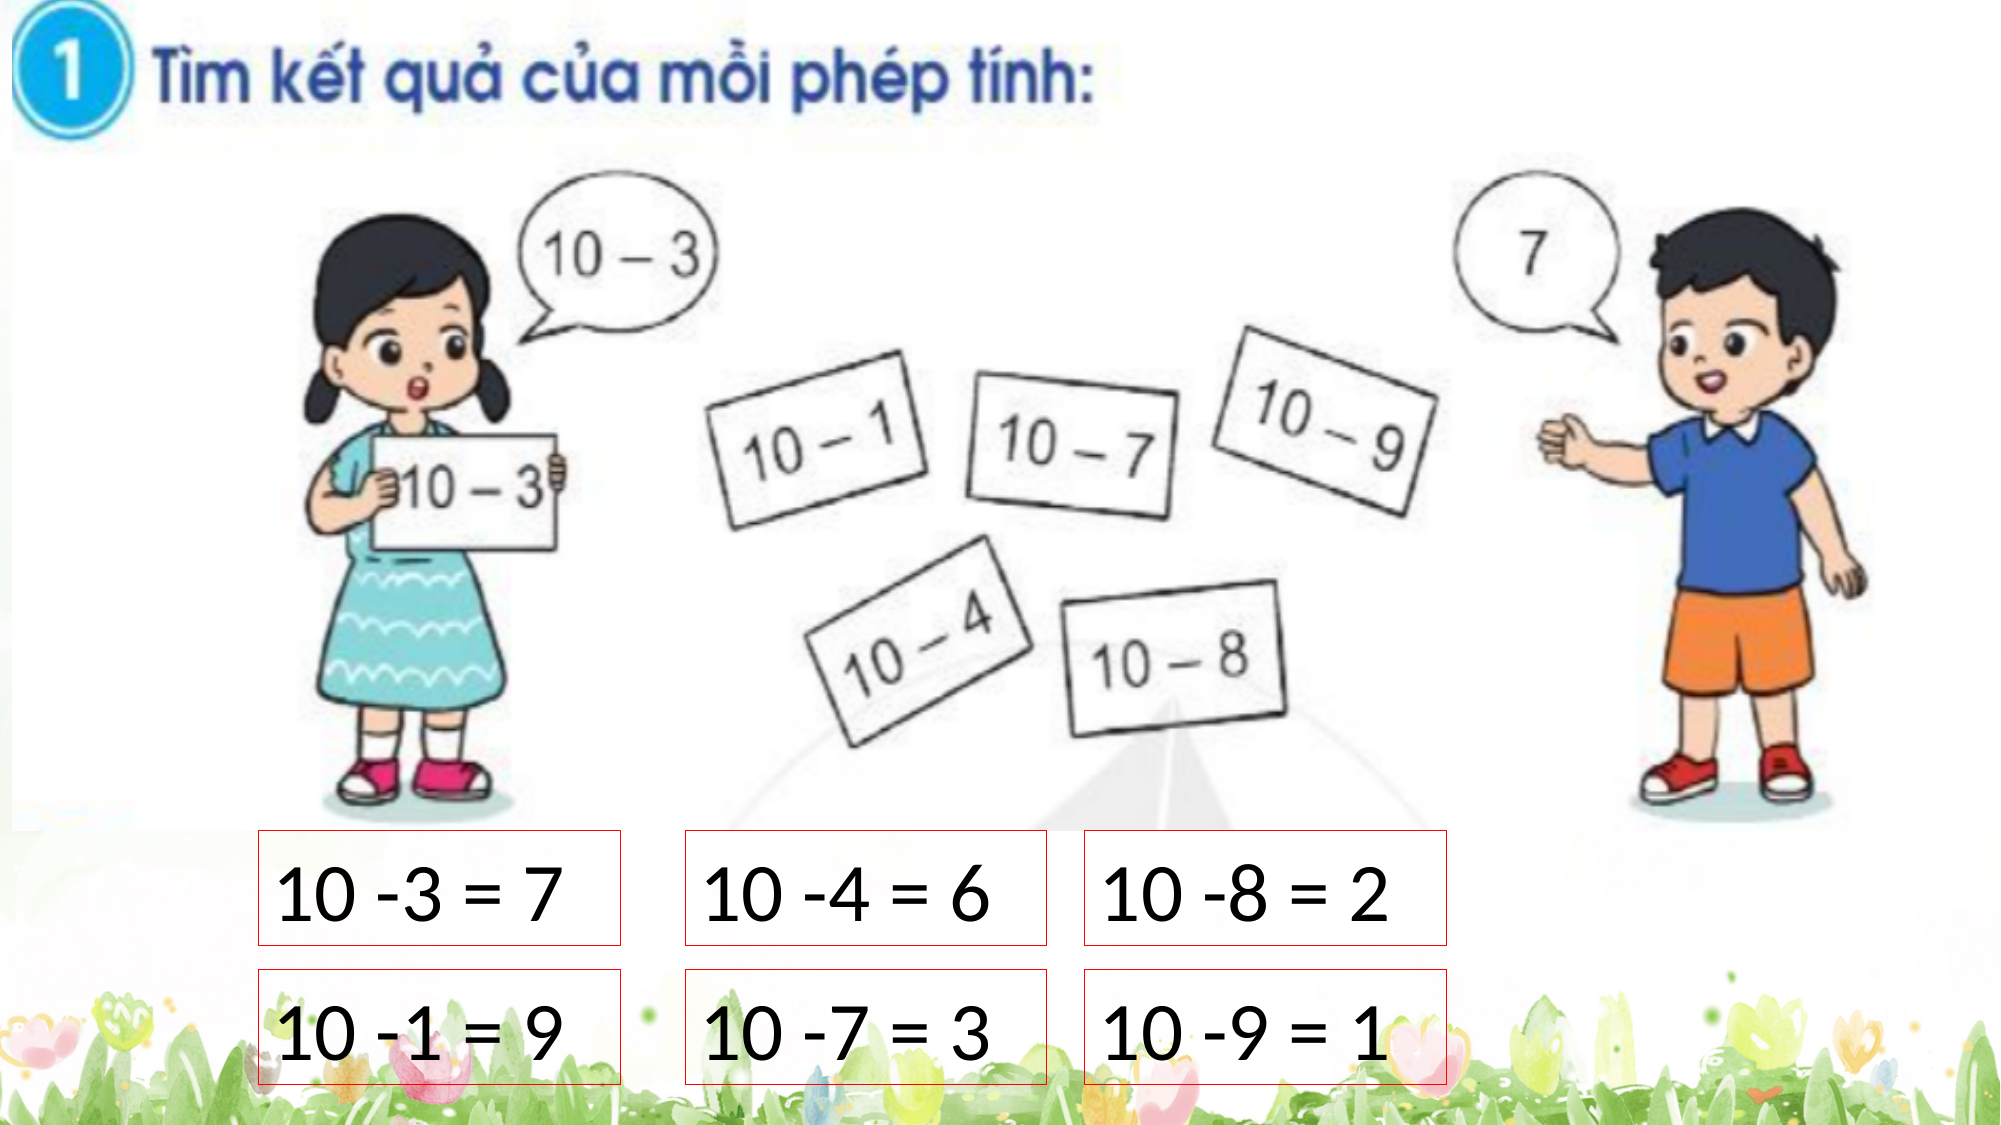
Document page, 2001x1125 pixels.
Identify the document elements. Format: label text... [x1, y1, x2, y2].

text_box 10 -4 = 6 [685, 842, 1047, 946]
text_box 10 -7 = 3 [685, 969, 1047, 1085]
text_box 10 -1 = 9 [258, 969, 621, 1085]
text_box 10 -8 = 2 [1084, 842, 1447, 946]
text_box 10 -9 = 1 [1084, 969, 1447, 1085]
picture [0, 0, 2001, 1125]
text_box 10 -3 = 7 [258, 842, 621, 946]
